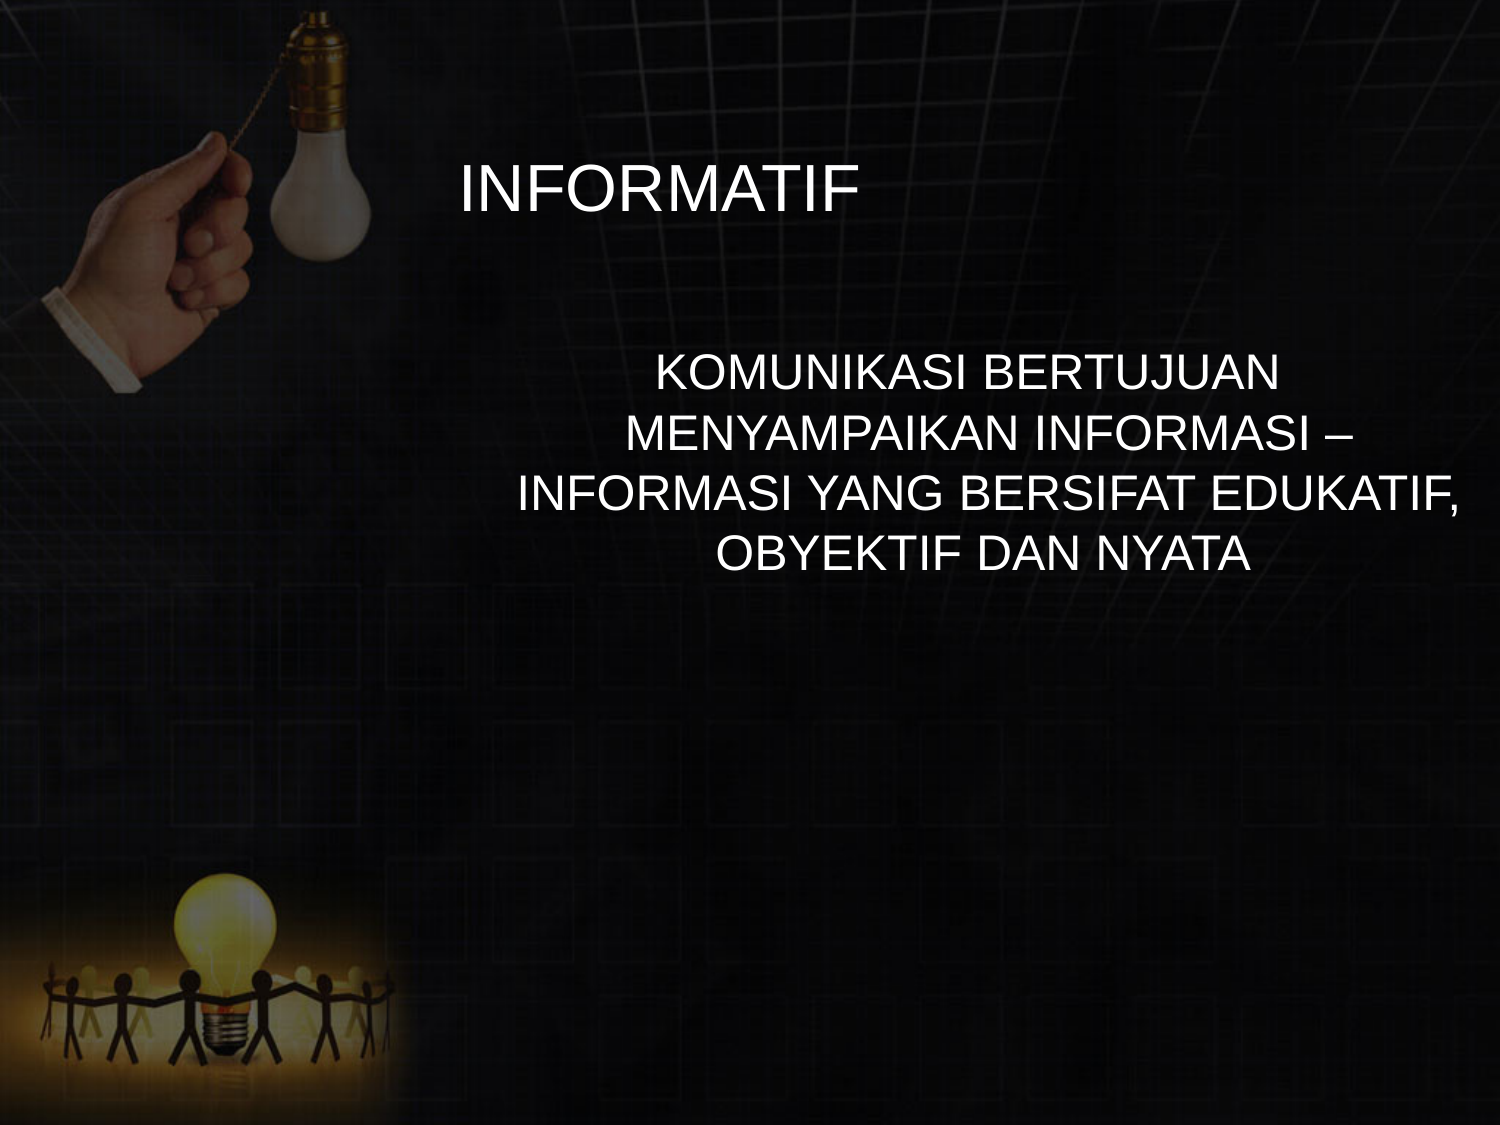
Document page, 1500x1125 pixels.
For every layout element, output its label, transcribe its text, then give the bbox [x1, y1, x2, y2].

title INFORMATIF [443, 44, 1480, 233]
picture [0, 0, 1500, 1125]
list KOMUNIKASI BERTUJUAN MENYAMPAIKAN INFORMASI – INFORMASI YANG BERSIFAT EDUKATIF, OBYEKTIF DAN NYATA [441, 262, 1480, 1006]
